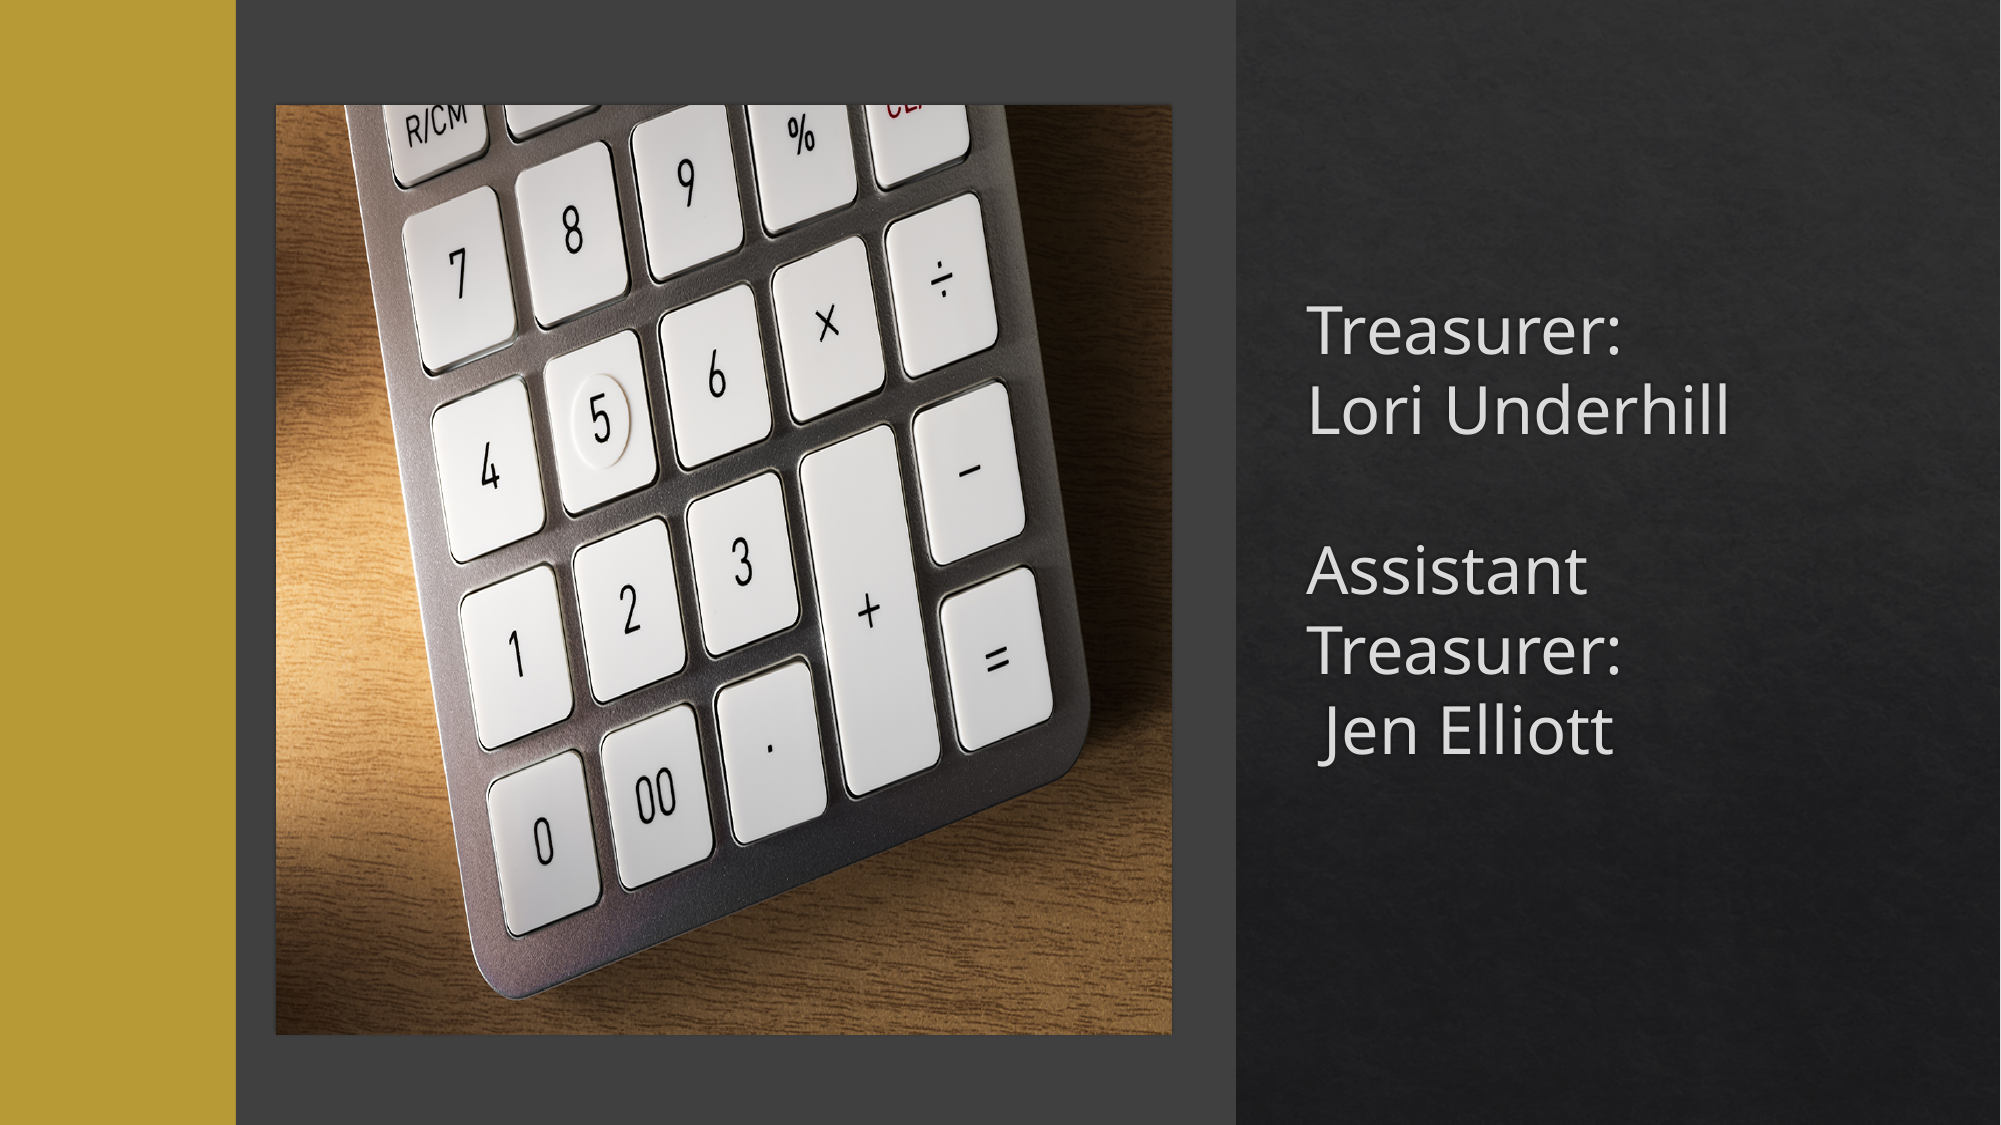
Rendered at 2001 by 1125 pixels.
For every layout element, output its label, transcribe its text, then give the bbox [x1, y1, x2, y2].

title Treasurer: Lori Underhill Assistant Treasurer: Jen Elliott [1291, 105, 1883, 950]
text_box [235, 0, 1237, 1125]
text_box [0, 0, 235, 1125]
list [276, 105, 1172, 1035]
